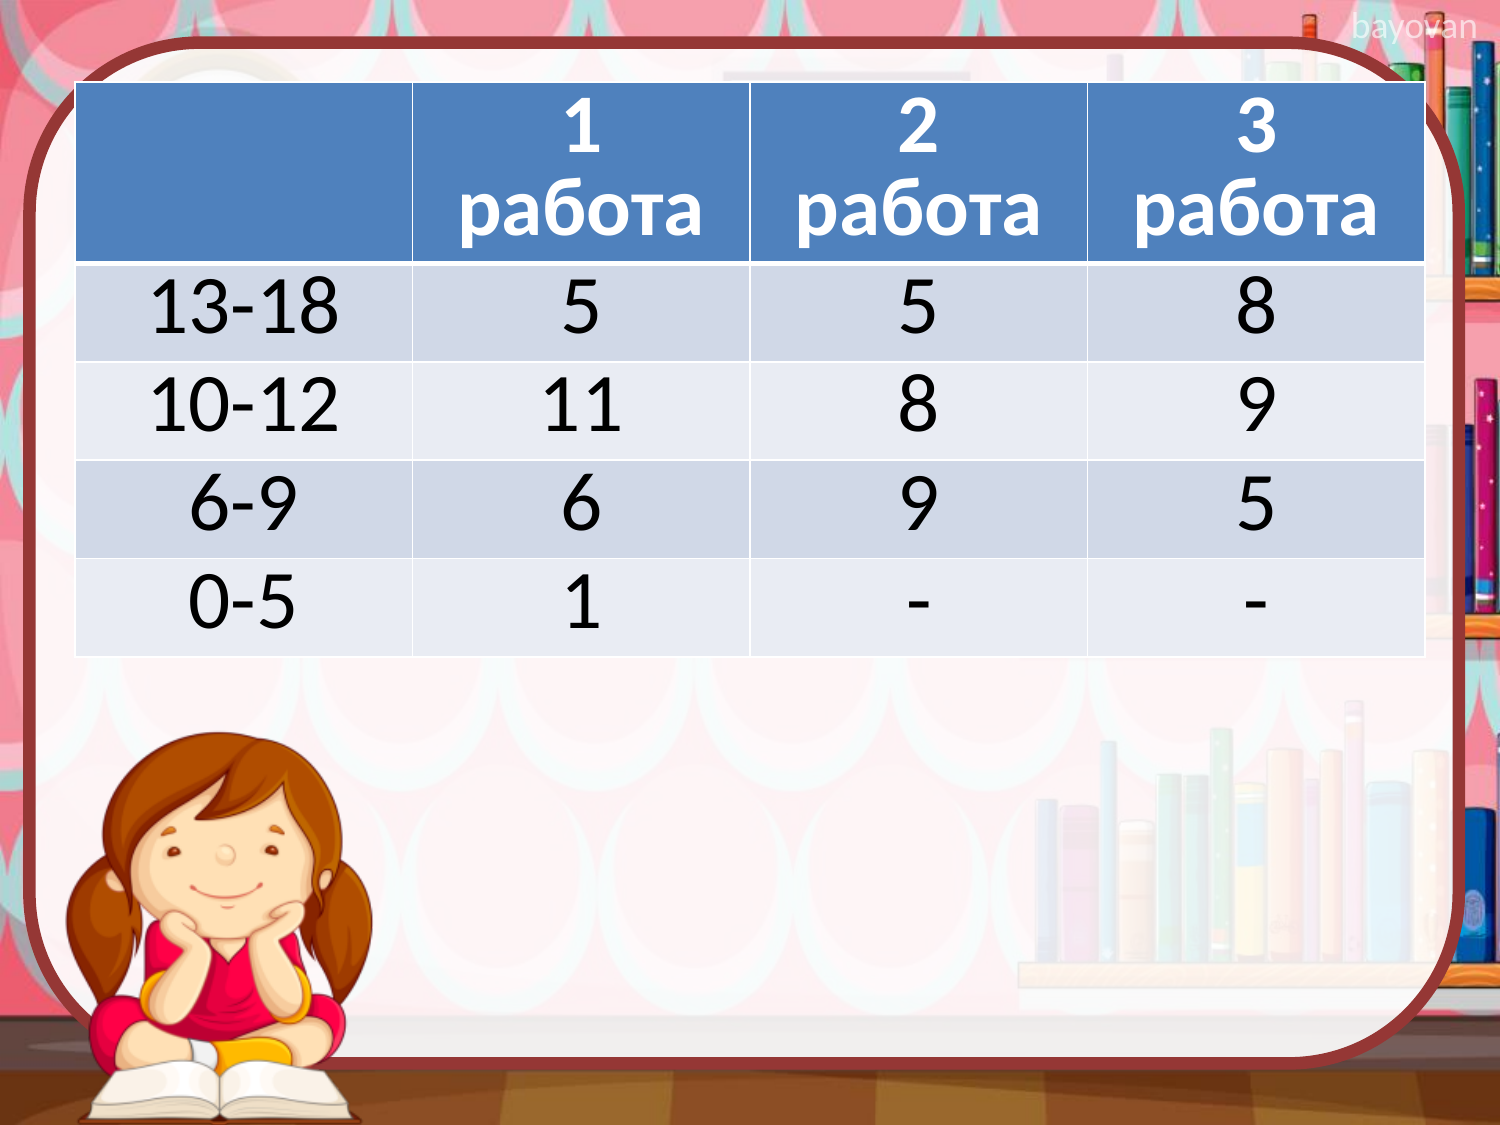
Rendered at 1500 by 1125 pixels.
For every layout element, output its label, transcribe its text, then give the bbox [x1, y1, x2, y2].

table_cell 6 [413, 461, 749, 558]
table_cell 8 [1088, 266, 1424, 361]
table_cell 5 [751, 266, 1087, 361]
table_cell - [751, 559, 1087, 656]
table_header 3 работа [1088, 83, 1424, 261]
table_cell 5 [1088, 461, 1424, 558]
table_cell 8 [751, 363, 1087, 459]
table_cell 1 [413, 559, 749, 656]
table_cell 0-5 [76, 559, 412, 656]
table_cell 10-12 [76, 363, 412, 459]
table_cell 9 [751, 461, 1087, 558]
table_cell 6-9 [76, 461, 412, 558]
table_cell 13-18 [76, 266, 412, 361]
table_cell 5 [413, 266, 749, 361]
picture [0, 0, 1500, 1125]
table_header 2 работа [751, 83, 1087, 261]
table_header 1 работа [413, 83, 749, 261]
table_cell - [1088, 559, 1424, 656]
table_header [76, 83, 412, 261]
table_cell 11 [413, 363, 749, 459]
table_cell 9 [1088, 363, 1424, 459]
